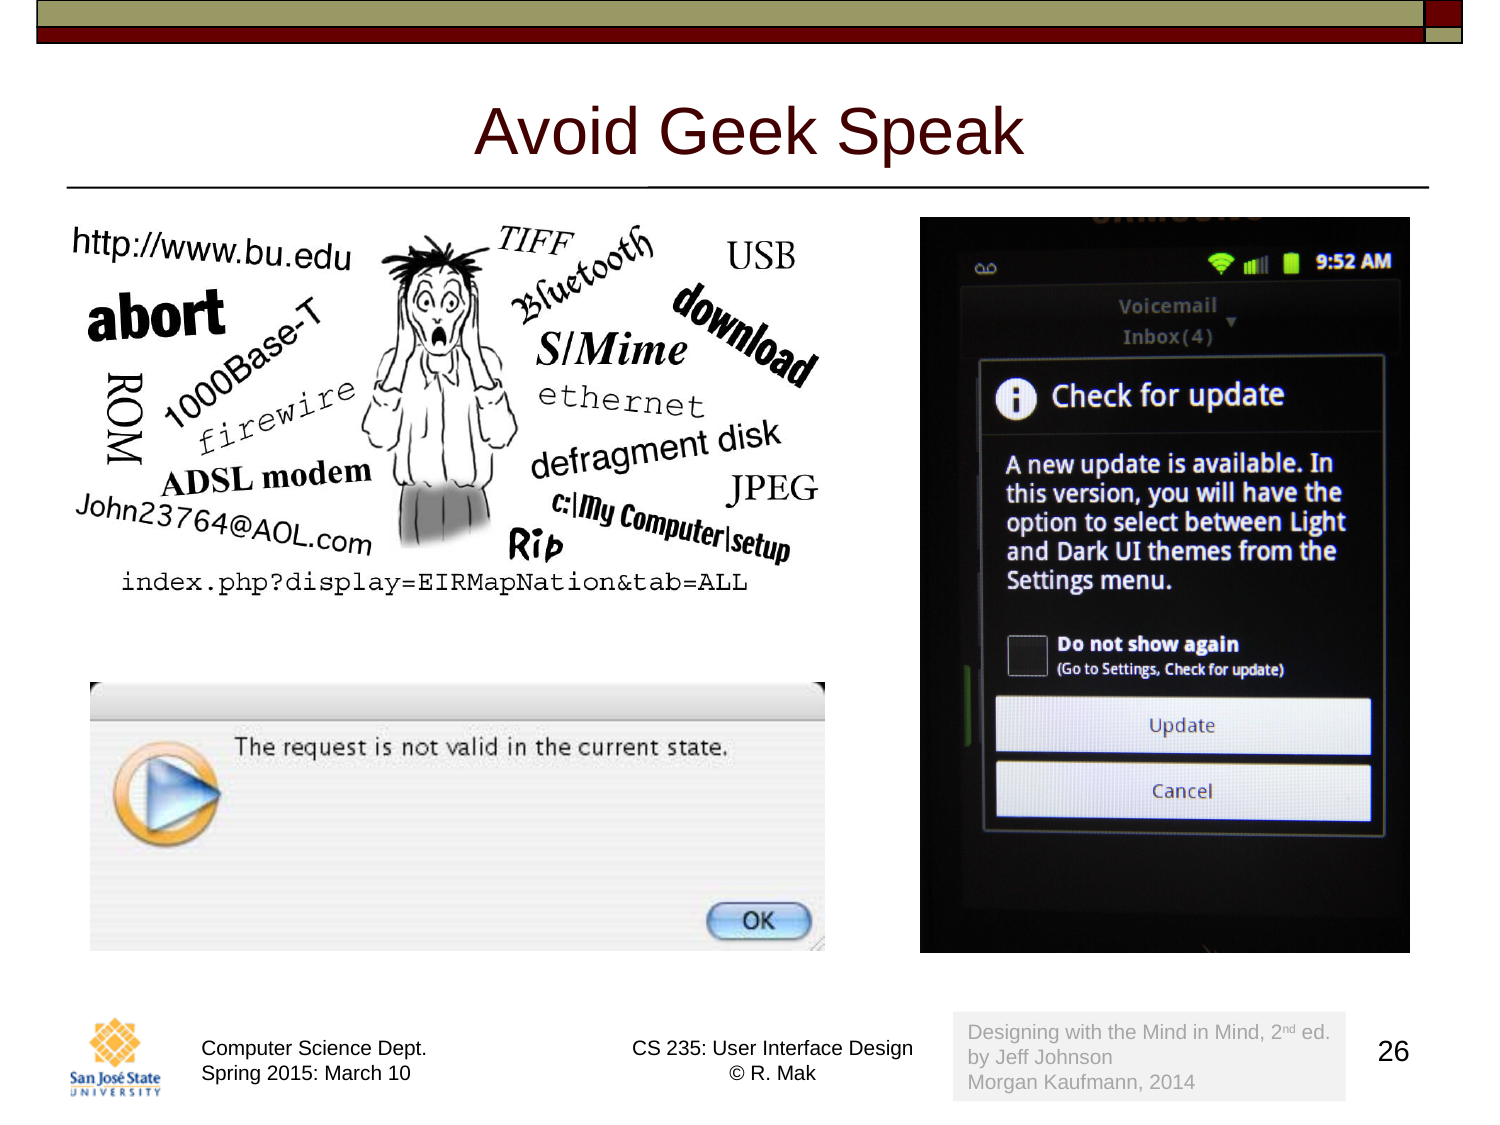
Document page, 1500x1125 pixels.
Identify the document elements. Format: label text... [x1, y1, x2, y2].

text_box Designing with the Mind in Mind, 2nd ed. by Jeff Johnson Morgan Kaufmann, 2014 [953, 1011, 1346, 1102]
picture [89, 682, 825, 952]
title Avoid Geek Speak [75, 67, 1425, 175]
picture [59, 217, 828, 601]
picture [919, 217, 1411, 953]
slide_number 26 [1346, 1025, 1425, 1100]
picture [60, 1012, 166, 1112]
